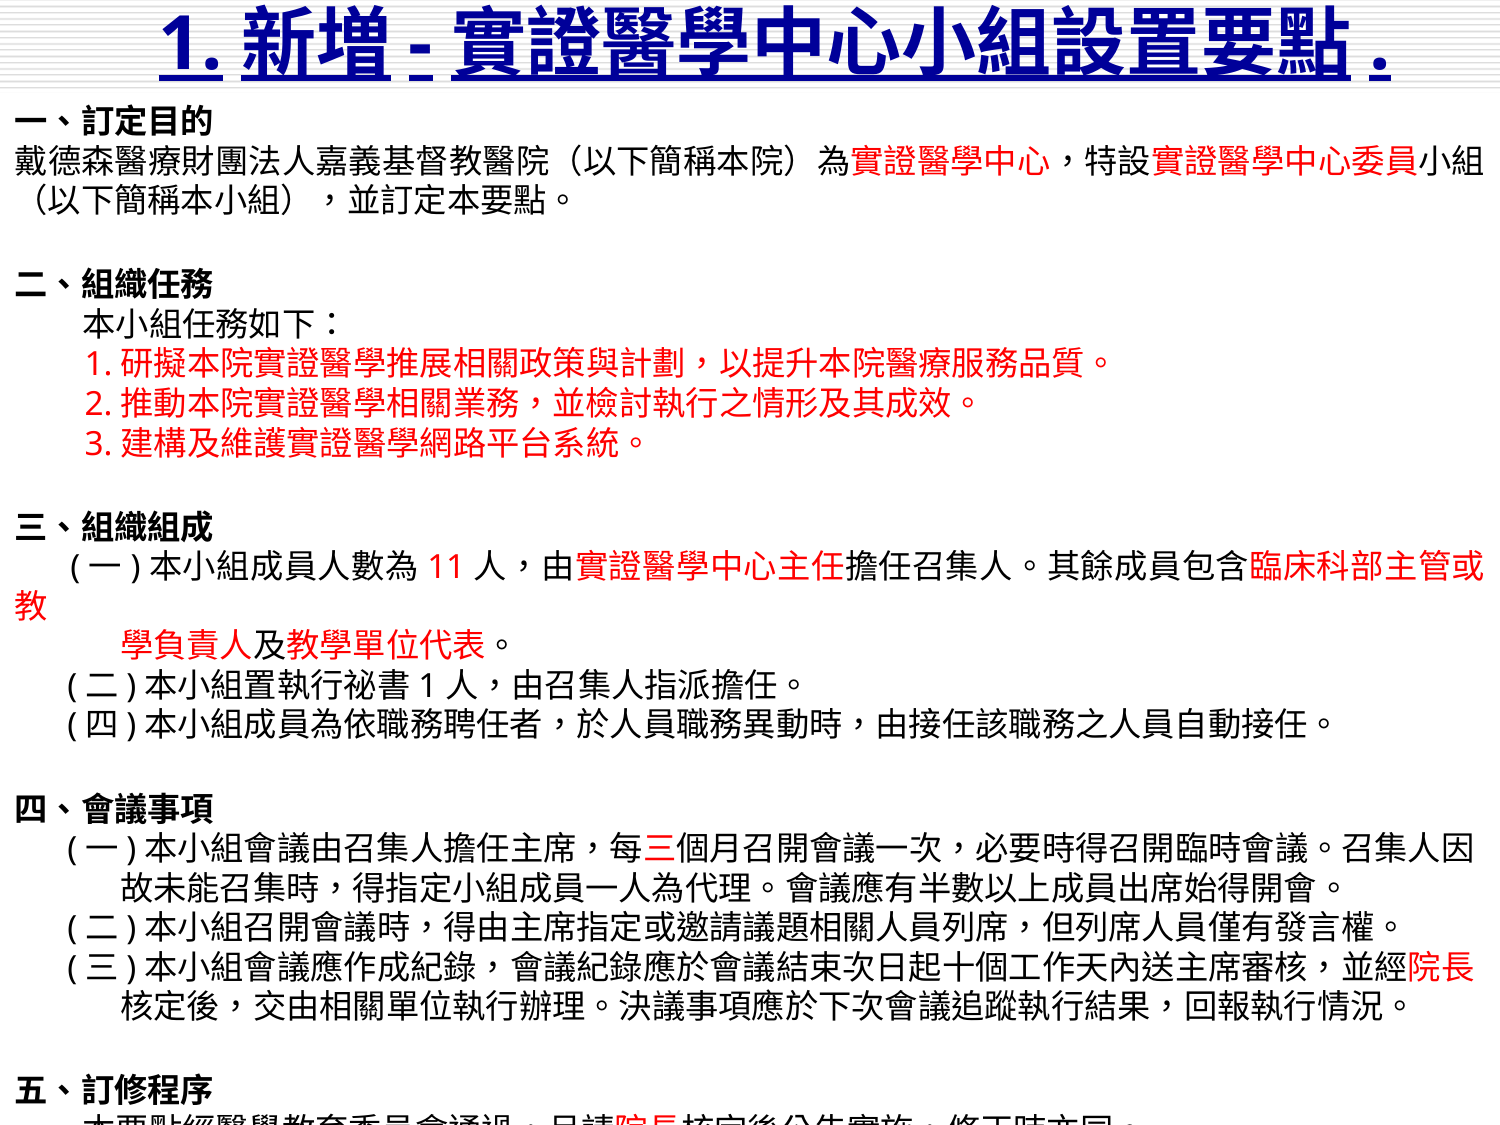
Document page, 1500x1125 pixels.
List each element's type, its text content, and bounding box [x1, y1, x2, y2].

text_box 一、訂定目的 戴德森醫療財團法人嘉義基督教醫院（以下簡稱本院）為實證醫學中心，特設實證醫學中心委員小組（以下簡稱本小組），並訂定本要點。 二、組織任務 本小組任務如下： 1.研擬本院實證醫學推展相關政策與計劃，以提升本院醫療服務品質。 2.推動本院實證醫學相關業務，並檢討執行之情形及其成效。 3.建構及維護實證醫學網路平台系統。 三、組織組成 (一)本小組成員人數為11人，由實證醫學中心主任擔任召集人。其餘成員包含臨床科部主管或教 學負責人及教學單位代表。 (二)本小組置執行祕書1人，由召集人指派擔任。 (四)本小組成員為依職務聘任者，於人員職務異動時，由接任該職務之人員自動接任。 四、會議事項 (一)本小組會議由召集人擔任主席，每三個月召開會議一次，必要時得召開臨時會議。召集人因 故未能召集時，得指定小組成員一人為代理。會議應有半數以上成員出席始得開會。 (二)本小組召開會議時，得由主席指定或邀請議題相關人員列席，但列席人員僅有發言權。 (三)本小組會議應作成紀錄，會議紀錄應於會議結束次日起十個工作天內送主席審核，並經院長 核定後，交由相關單位執行辦理。決議事項應於下次會議追蹤執行結果，回報執行情況。 五、訂修程序 本要點經醫學教育委員會通過，呈請院長核定後公告實施，修正時亦同。 [0, 93, 1500, 1125]
text_box 1.新増-實證醫學中心小組設置要點. [143, 0, 1406, 92]
picture [0, 0, 1500, 93]
